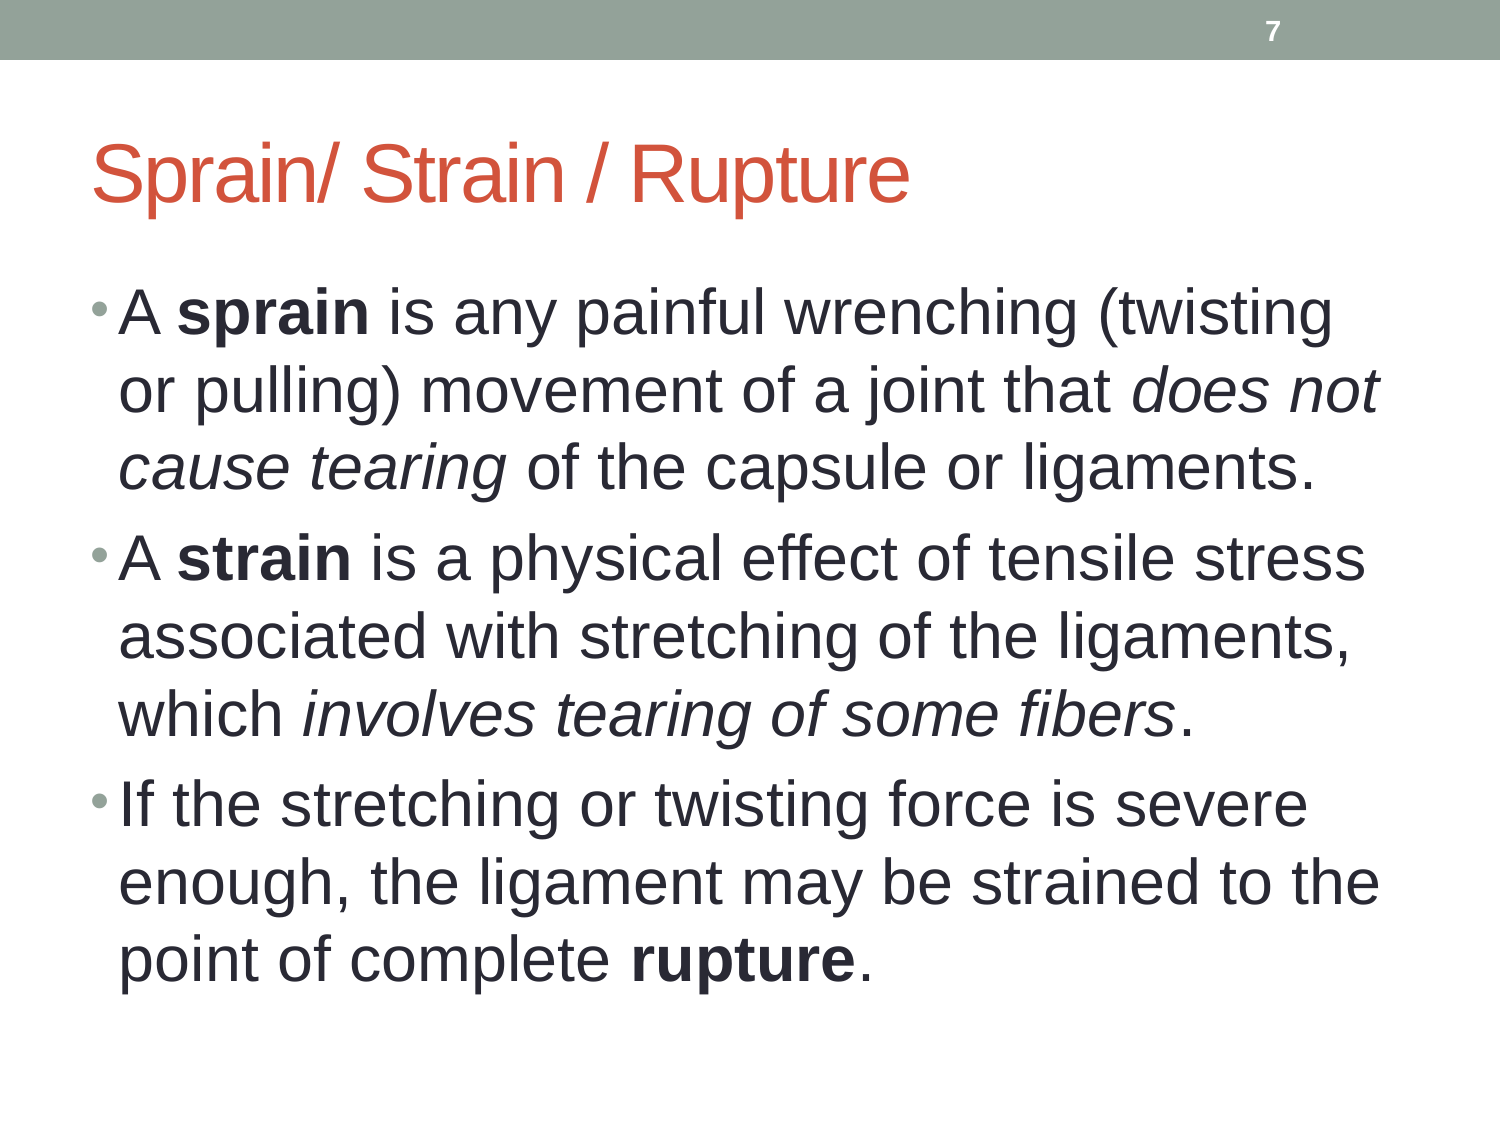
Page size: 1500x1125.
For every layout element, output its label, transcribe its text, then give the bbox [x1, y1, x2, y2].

list A sprain is any painful wrenching (twisting or pulling) movement of a joint that does not cause tearing of the capsule or ligaments. A strain is a physical effect of tensile stress associated with stretching of the ligaments, which involves tearing of some fibers. If the stretching or twisting force is severe enough, the ligament may be strained to the point of complete rupture. [75, 262, 1425, 1063]
title Sprain/ Strain / Rupture [75, 87, 1425, 250]
slide_number 7 [1250, 3, 1425, 57]
